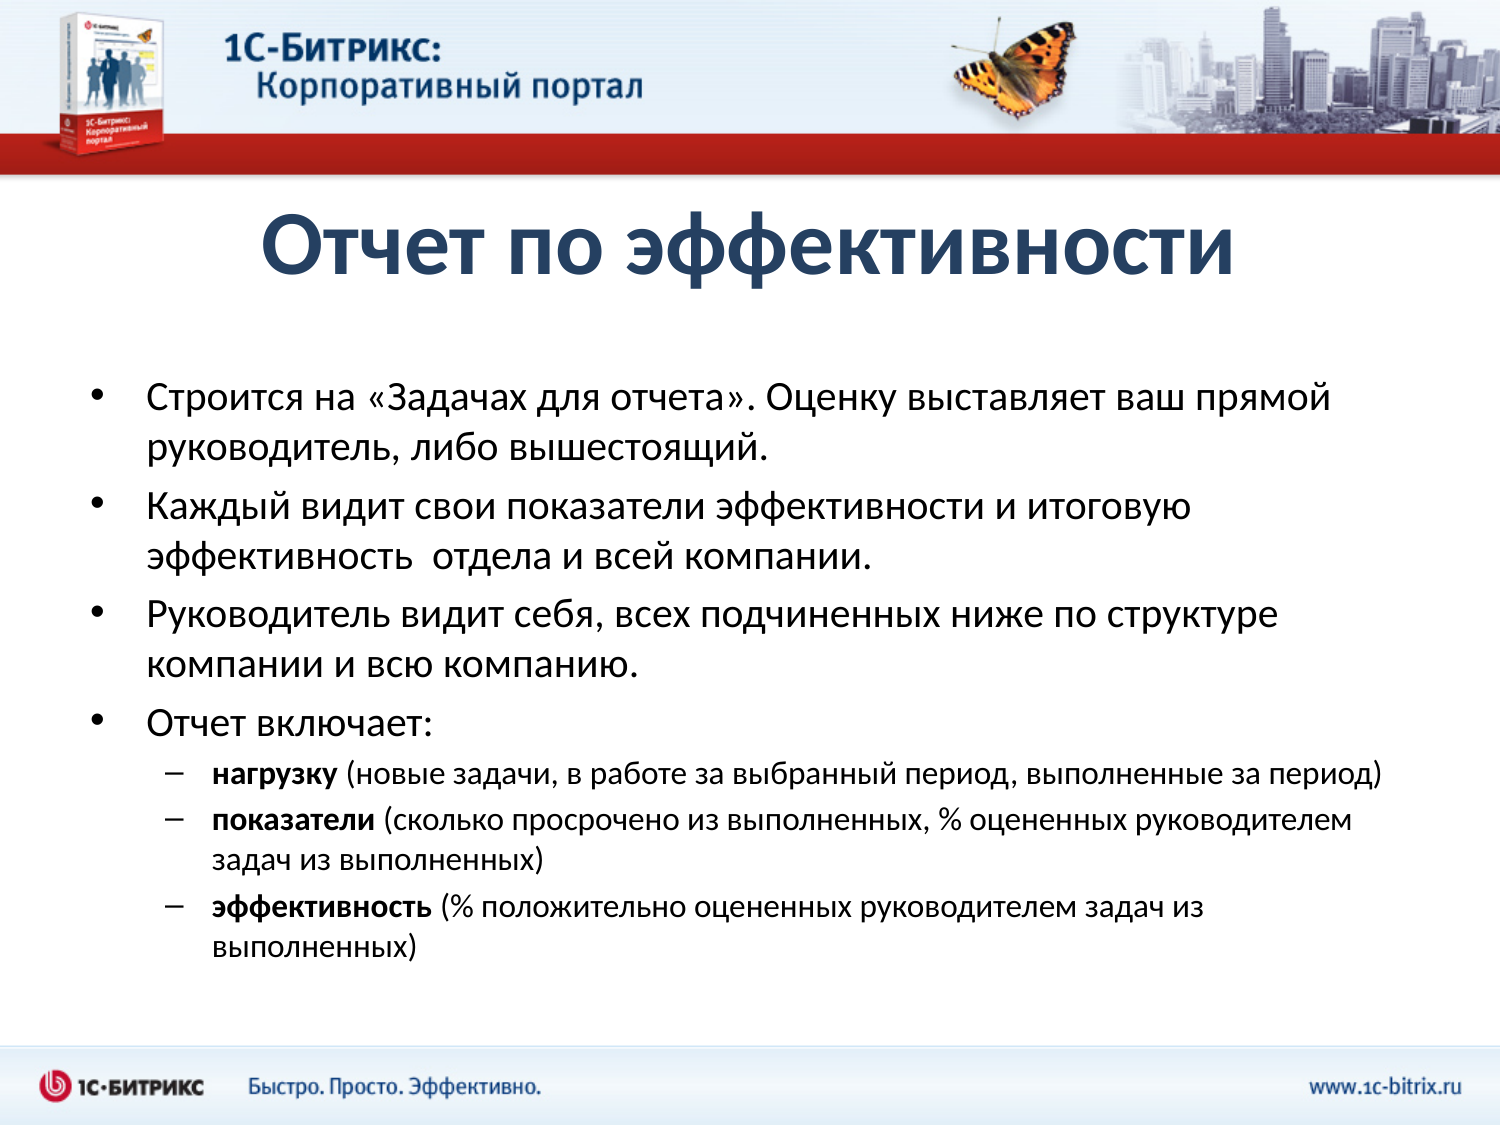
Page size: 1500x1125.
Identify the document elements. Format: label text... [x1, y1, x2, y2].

list Cтроится на «Задачах для отчета». Оценку выставляет ваш прямой руководитель, либо вышестоящий. Каждый видит свои показатели эффективности и итоговую эффективность отдела и всей компании. Руководитель видит себя, всех подчиненных ниже по структуре компании и всю компанию. Отчет включает: нагрузку (новые задачи, в работе за выбранный период, выполненные за период) показатели (сколько просрочено из выполненных, % оцененных руководителем задач из выполненных) эффективность (% положительно оцененных руководителем задач из выполненных) [75, 361, 1425, 1005]
picture [0, 303, 1500, 1125]
picture [0, 0, 1500, 172]
title Отчет по эффективности [0, 172, 1500, 303]
